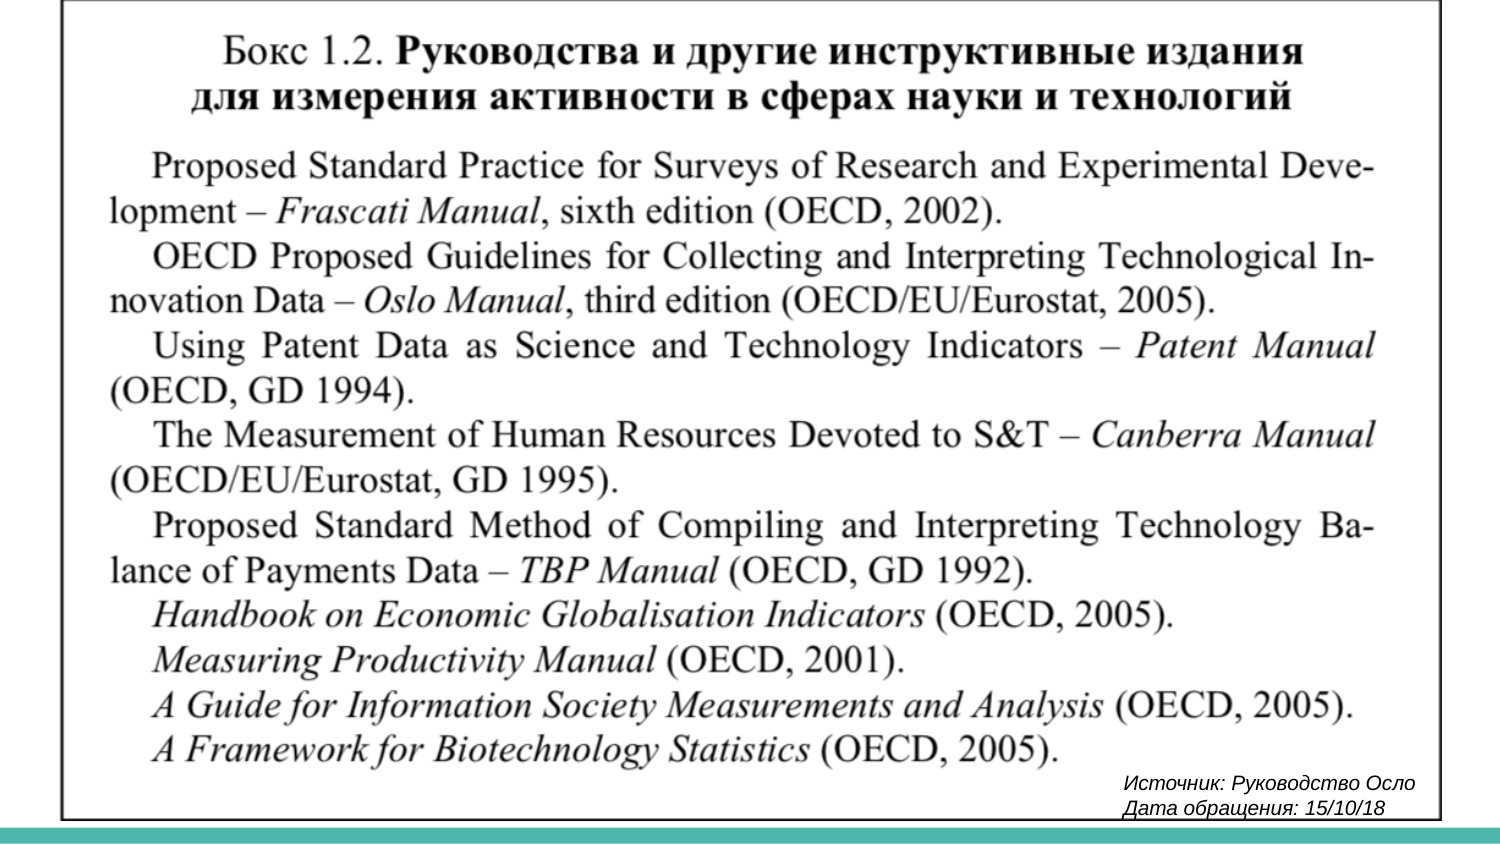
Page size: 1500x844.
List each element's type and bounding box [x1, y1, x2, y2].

picture [59, 0, 1442, 822]
